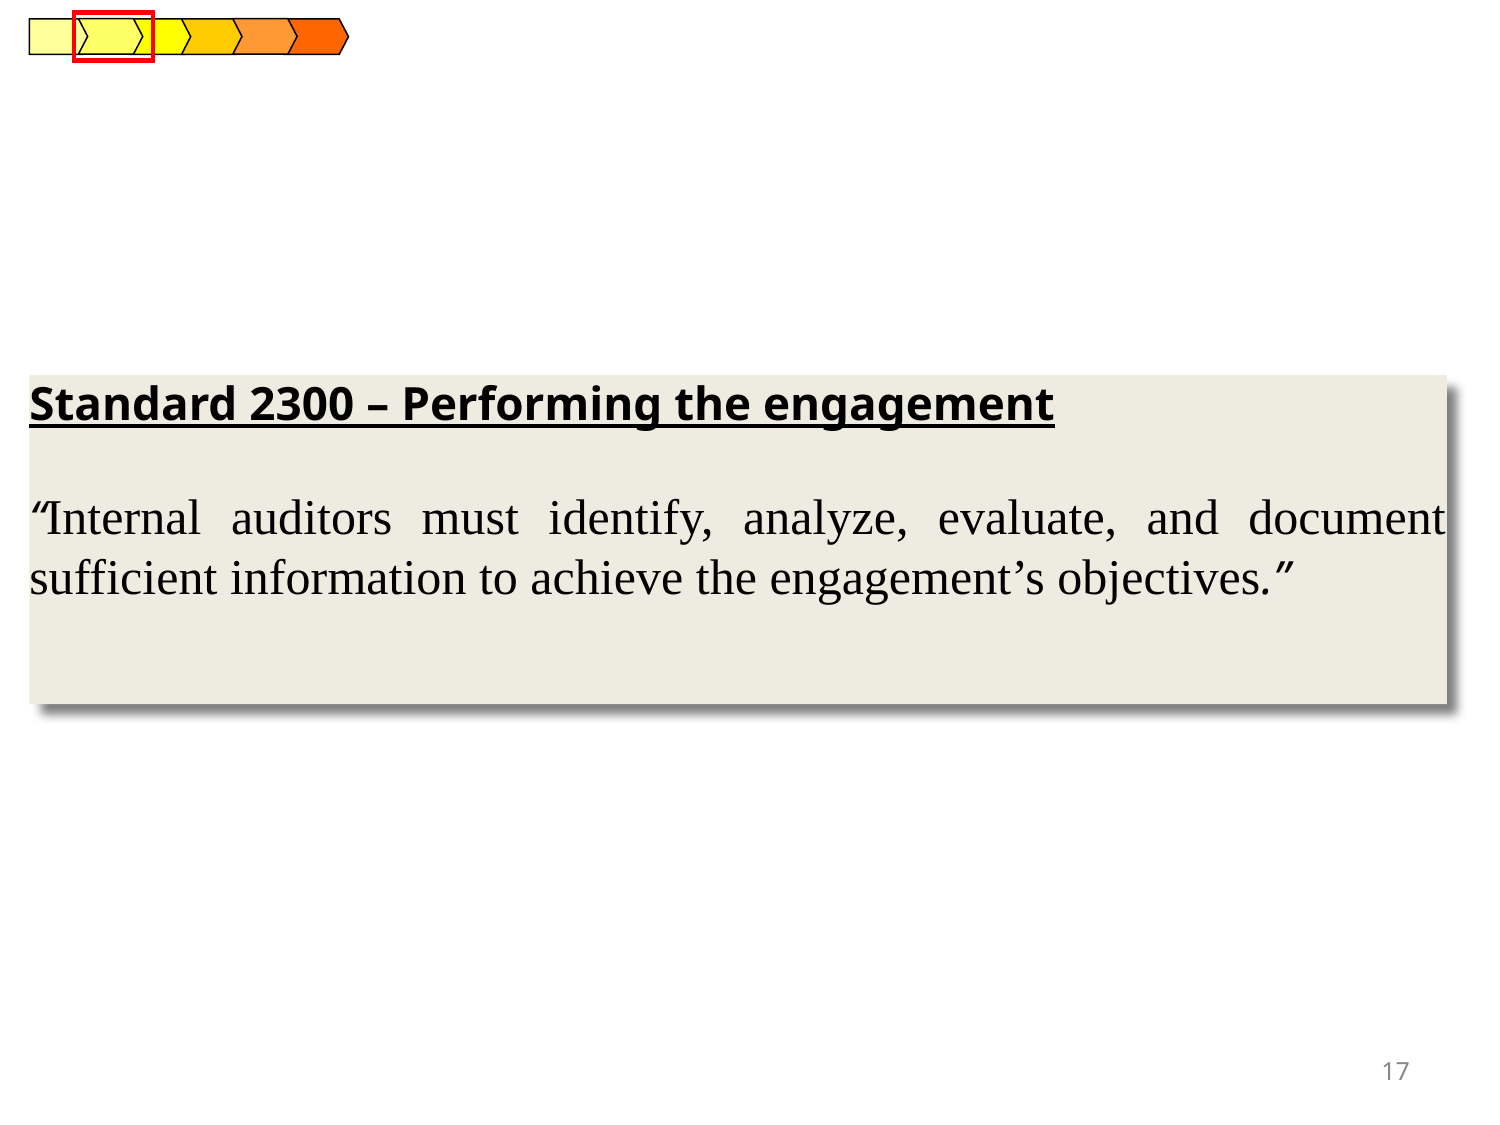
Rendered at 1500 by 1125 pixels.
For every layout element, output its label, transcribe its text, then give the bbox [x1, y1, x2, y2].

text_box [29, 12, 349, 61]
text_box Standard 2300 – Performing the engagement “Internal auditors must identify, analyze, evaluate, and document sufficient information to achieve the engagement’s objectives.” [29, 374, 1447, 705]
slide_number 17 [1074, 1042, 1425, 1103]
